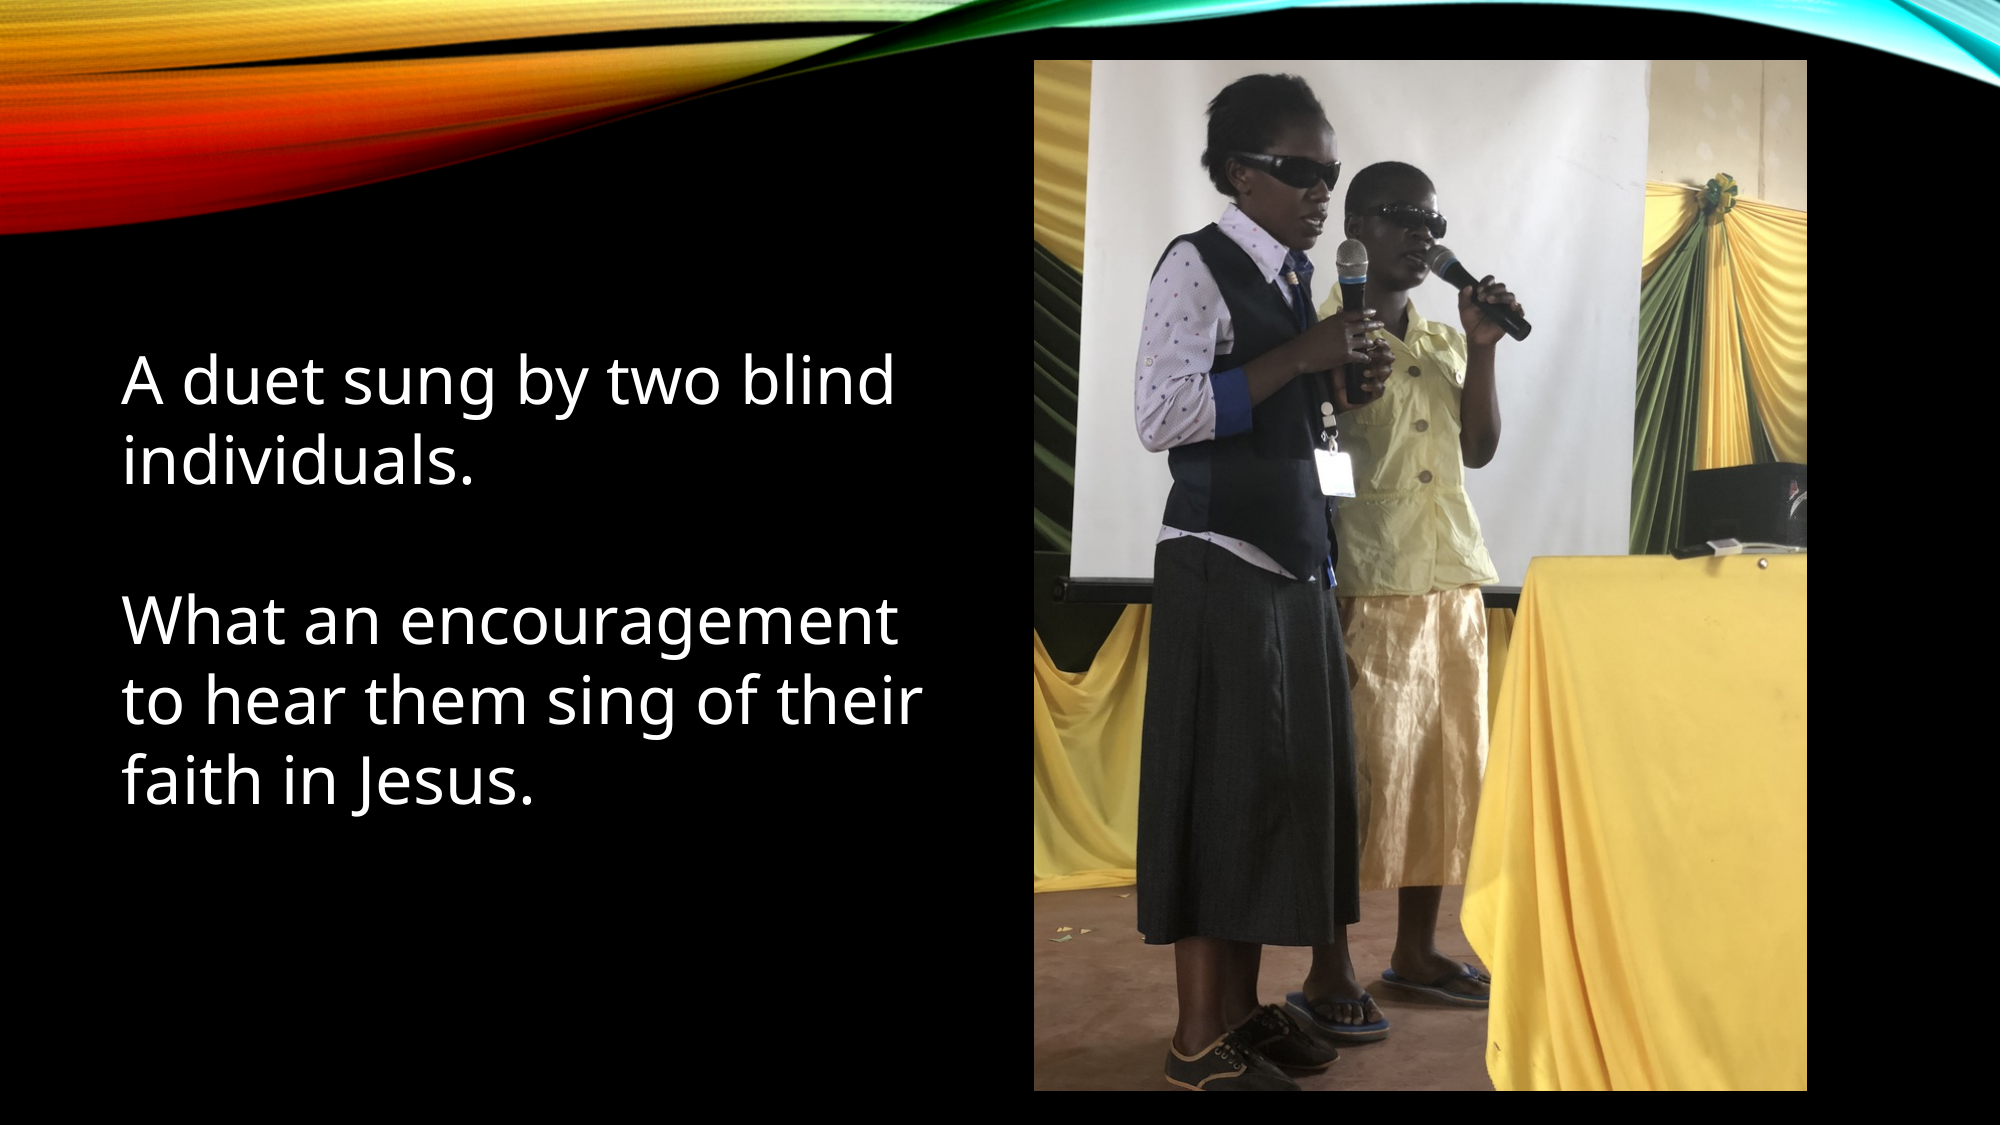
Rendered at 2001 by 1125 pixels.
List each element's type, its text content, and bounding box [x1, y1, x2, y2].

text_box A duet sung by two blind individuals. What an encouragement to hear them sing of their faith in Jesus. [106, 330, 940, 825]
picture [0, 0, 2000, 1091]
